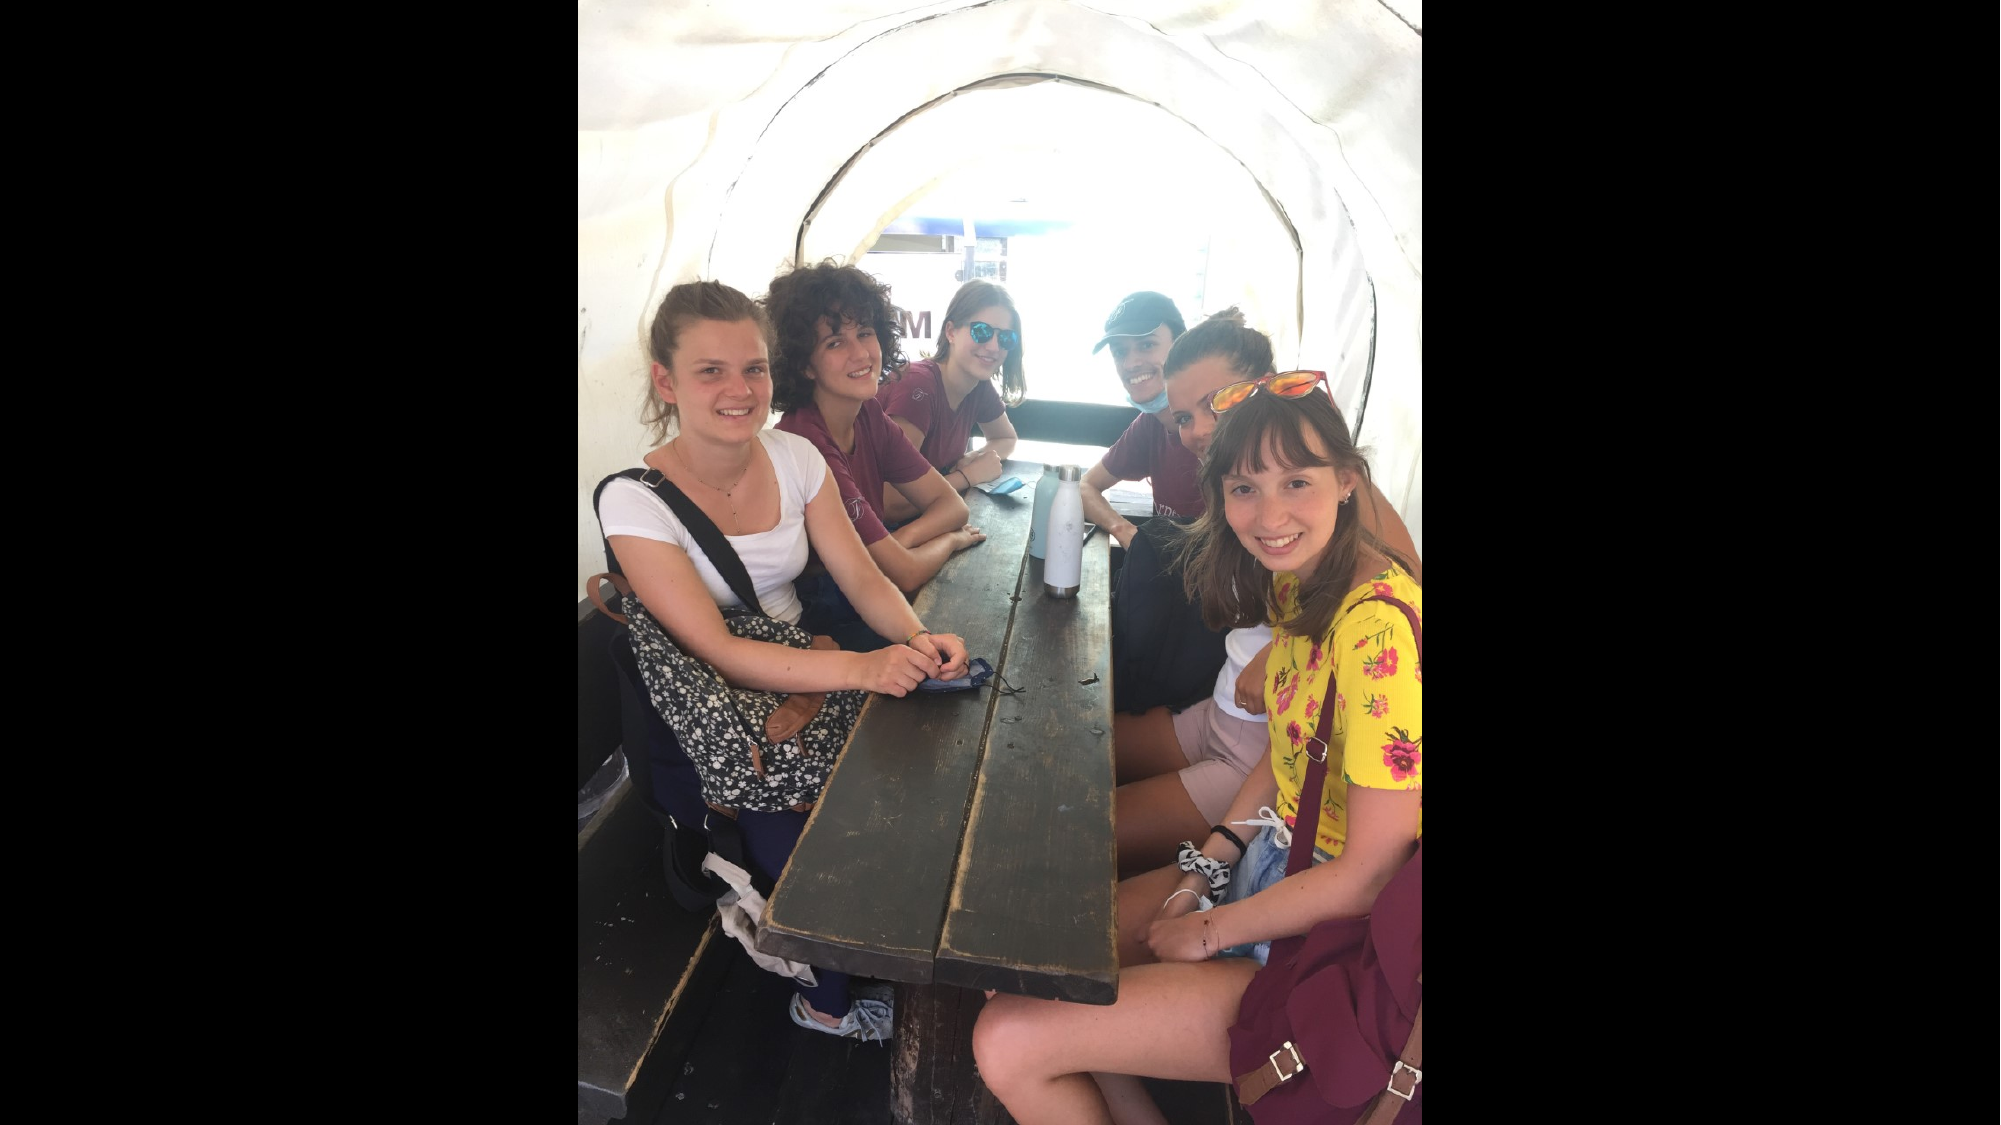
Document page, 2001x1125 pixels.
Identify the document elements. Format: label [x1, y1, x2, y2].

picture [578, 0, 1422, 1125]
